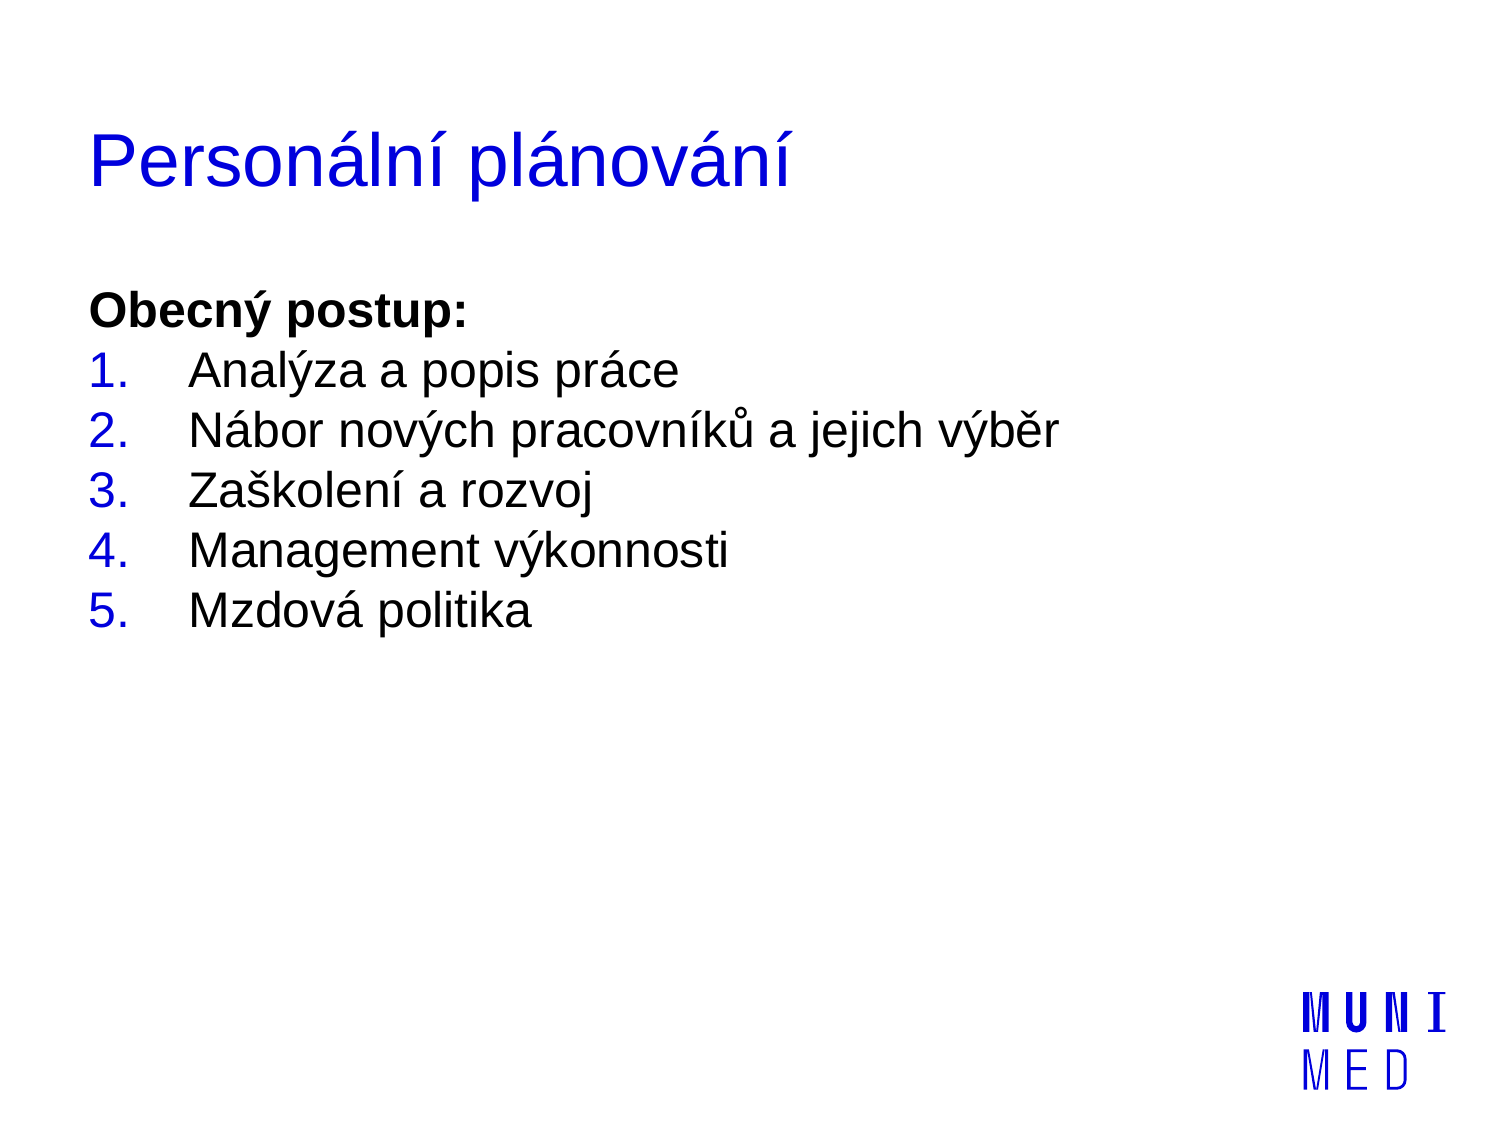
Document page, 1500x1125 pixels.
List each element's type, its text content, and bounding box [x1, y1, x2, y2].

title Personální plánování [88, 118, 1412, 193]
list Obecný postup: Analýza a popis práce Nábor nových pracovníků a jejich výběr Zaškolení a rozvoj Management výkonnosti Mzdová politika [88, 277, 1412, 957]
